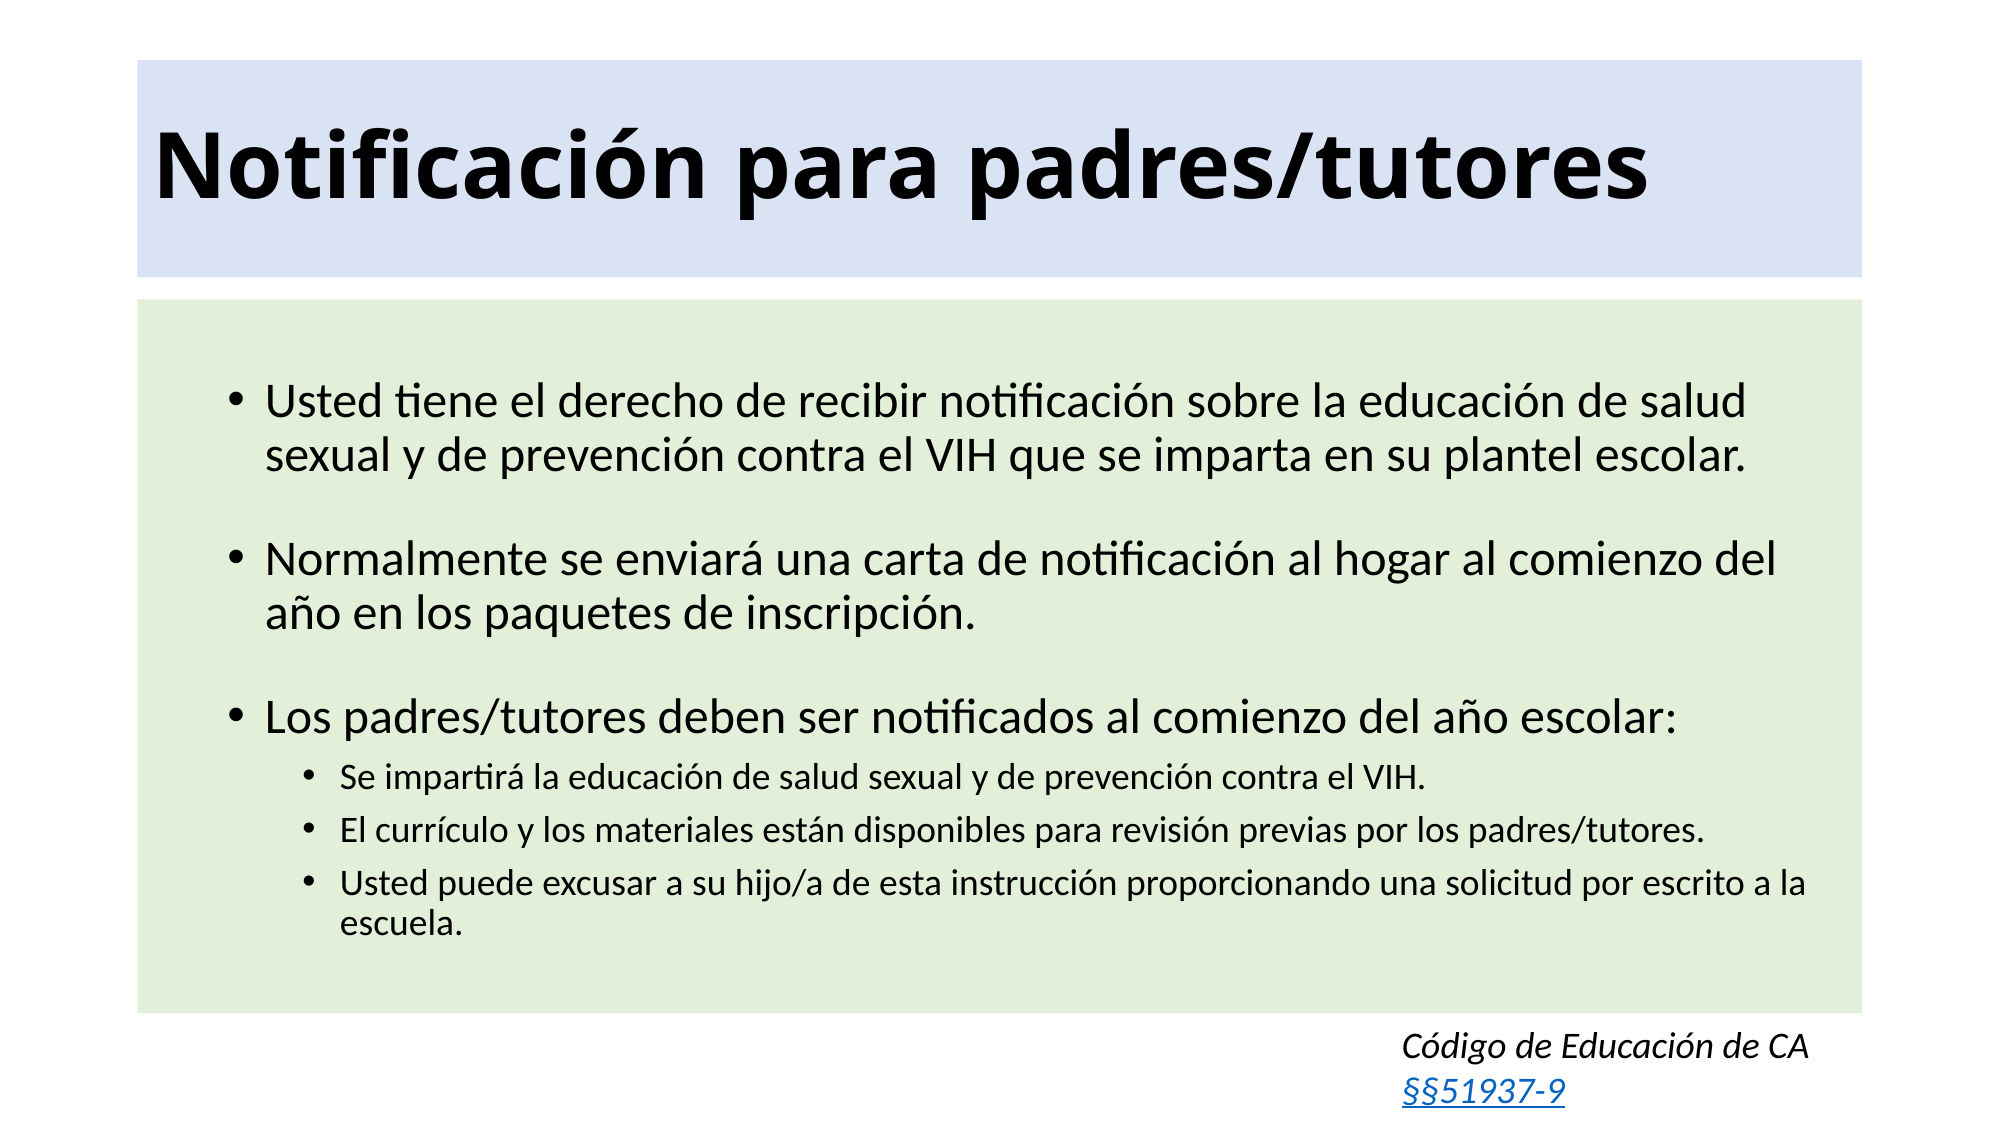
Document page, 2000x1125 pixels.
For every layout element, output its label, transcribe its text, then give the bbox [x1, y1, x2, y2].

list Usted tiene el derecho de recibir notificación sobre la educación de salud sexual y de prevención contra el VIH que se imparta en su plantel escolar. Normalmente se enviará una carta de notificación al hogar al comienzo del año en los paquetes de inscripción. Los padres/tutores deben ser notificados al comienzo del año escolar: Se impartirá la educación de salud sexual y de prevención contra el VIH. El currículo y los materiales están disponibles para revisión previas por los padres/tutores. Usted puede excusar a su hijo/a de esta instrucción proporcionando una solicitud por escrito a la escuela. [137, 299, 1862, 1014]
title Notificación para padres/tutores [137, 59, 1862, 278]
text_box Código de Educación de CA §§51937-9 [1387, 1013, 1913, 1118]
